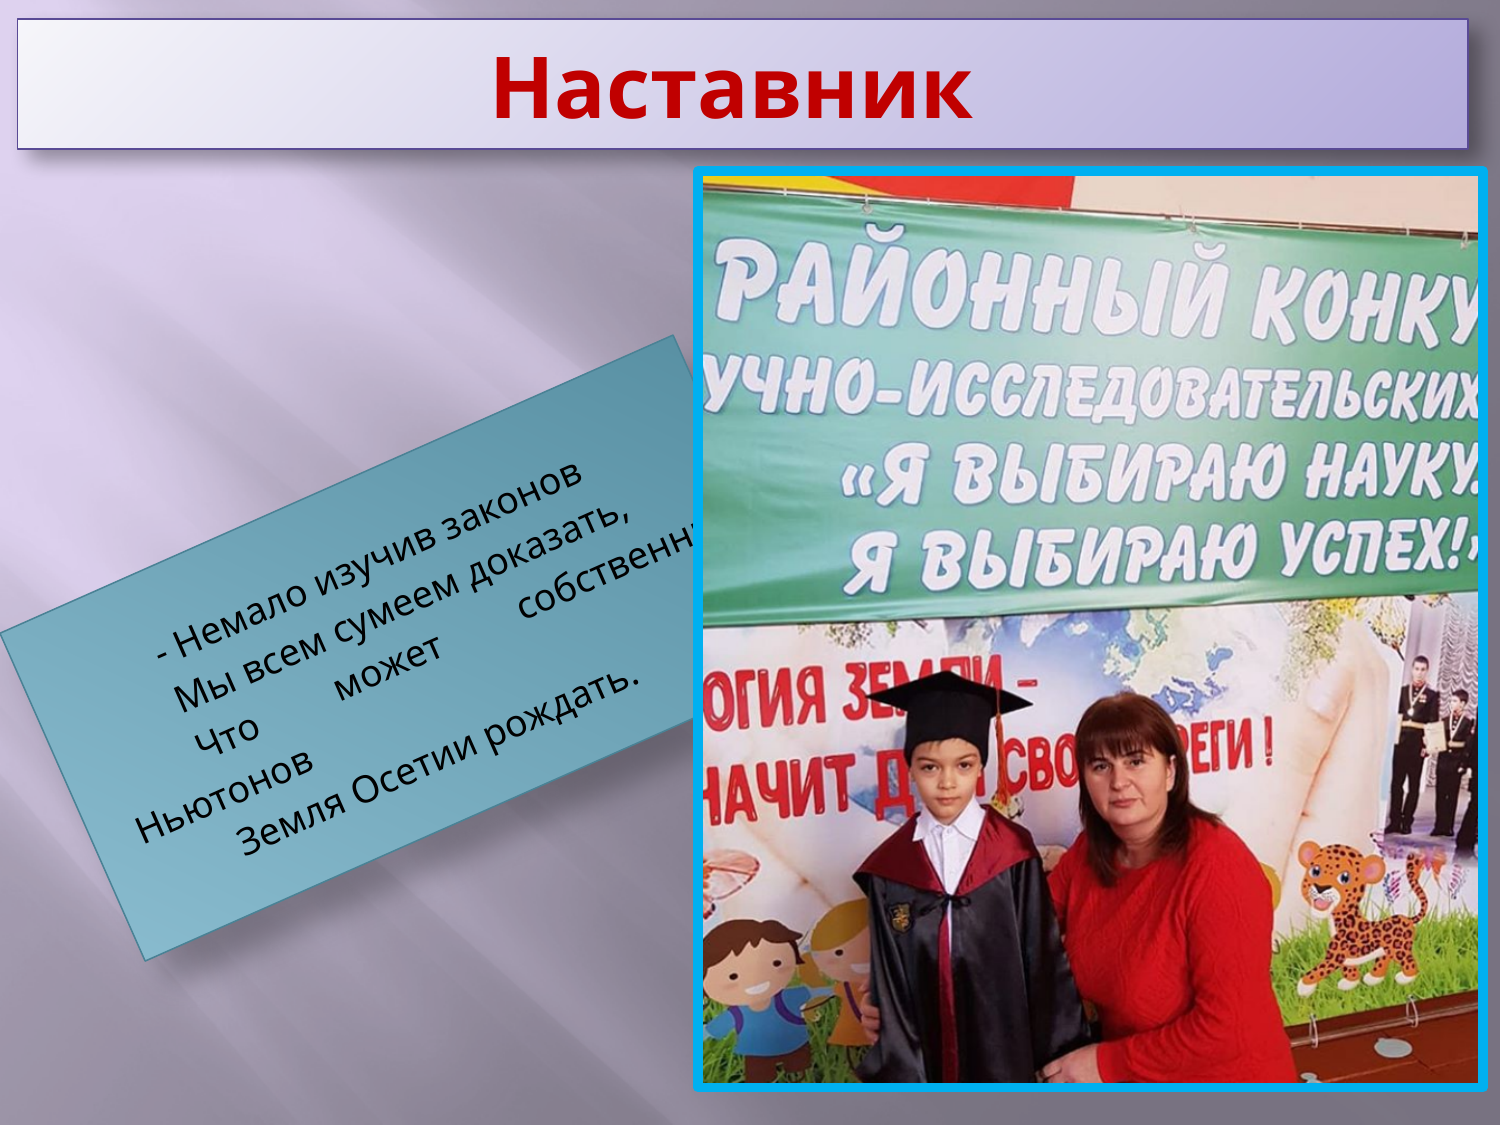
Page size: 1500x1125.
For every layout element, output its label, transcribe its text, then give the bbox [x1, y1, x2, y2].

picture [704, 177, 1477, 1082]
text_box - Немало изучив законов Мы всем сумеем доказать, Что может собственных Ньютонов Земля Осетии рождать. [0, 334, 693, 962]
title Наставник [17, 18, 1469, 150]
